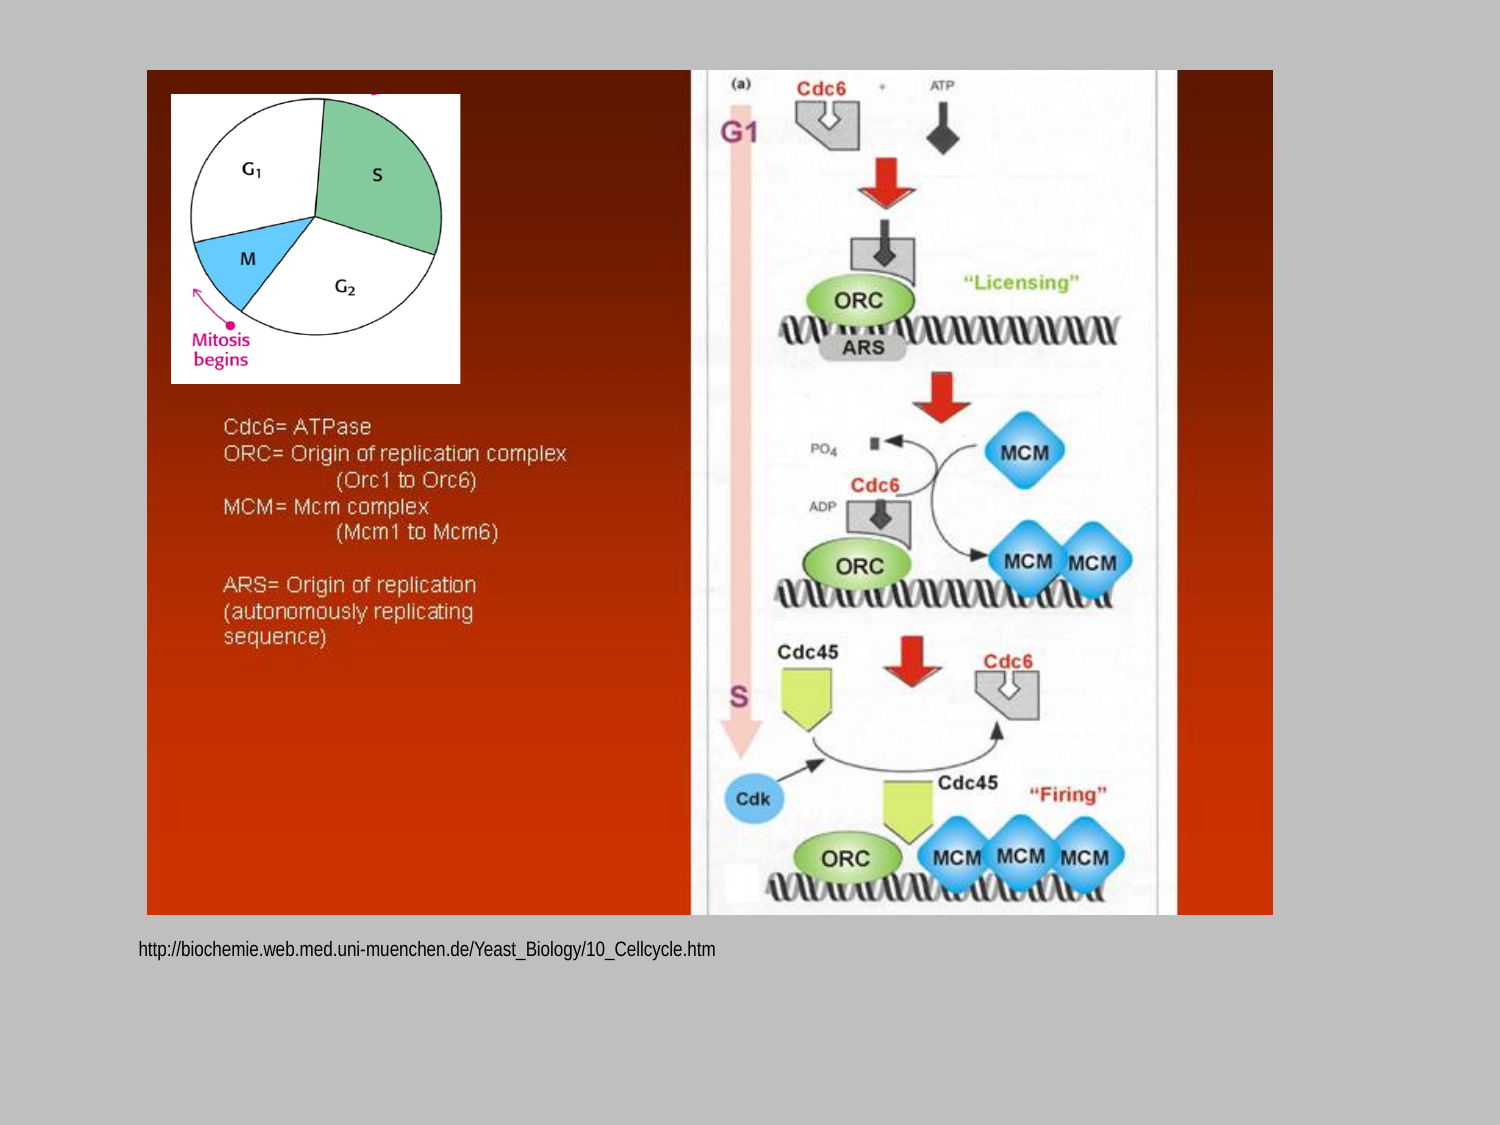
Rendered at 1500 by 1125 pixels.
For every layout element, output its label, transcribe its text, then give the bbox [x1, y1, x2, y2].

picture [147, 70, 1273, 915]
text_box http://biochemie.web.med.uni-muenchen.de/Yeast_Biology/10_Cellcycle.htm [123, 928, 732, 969]
